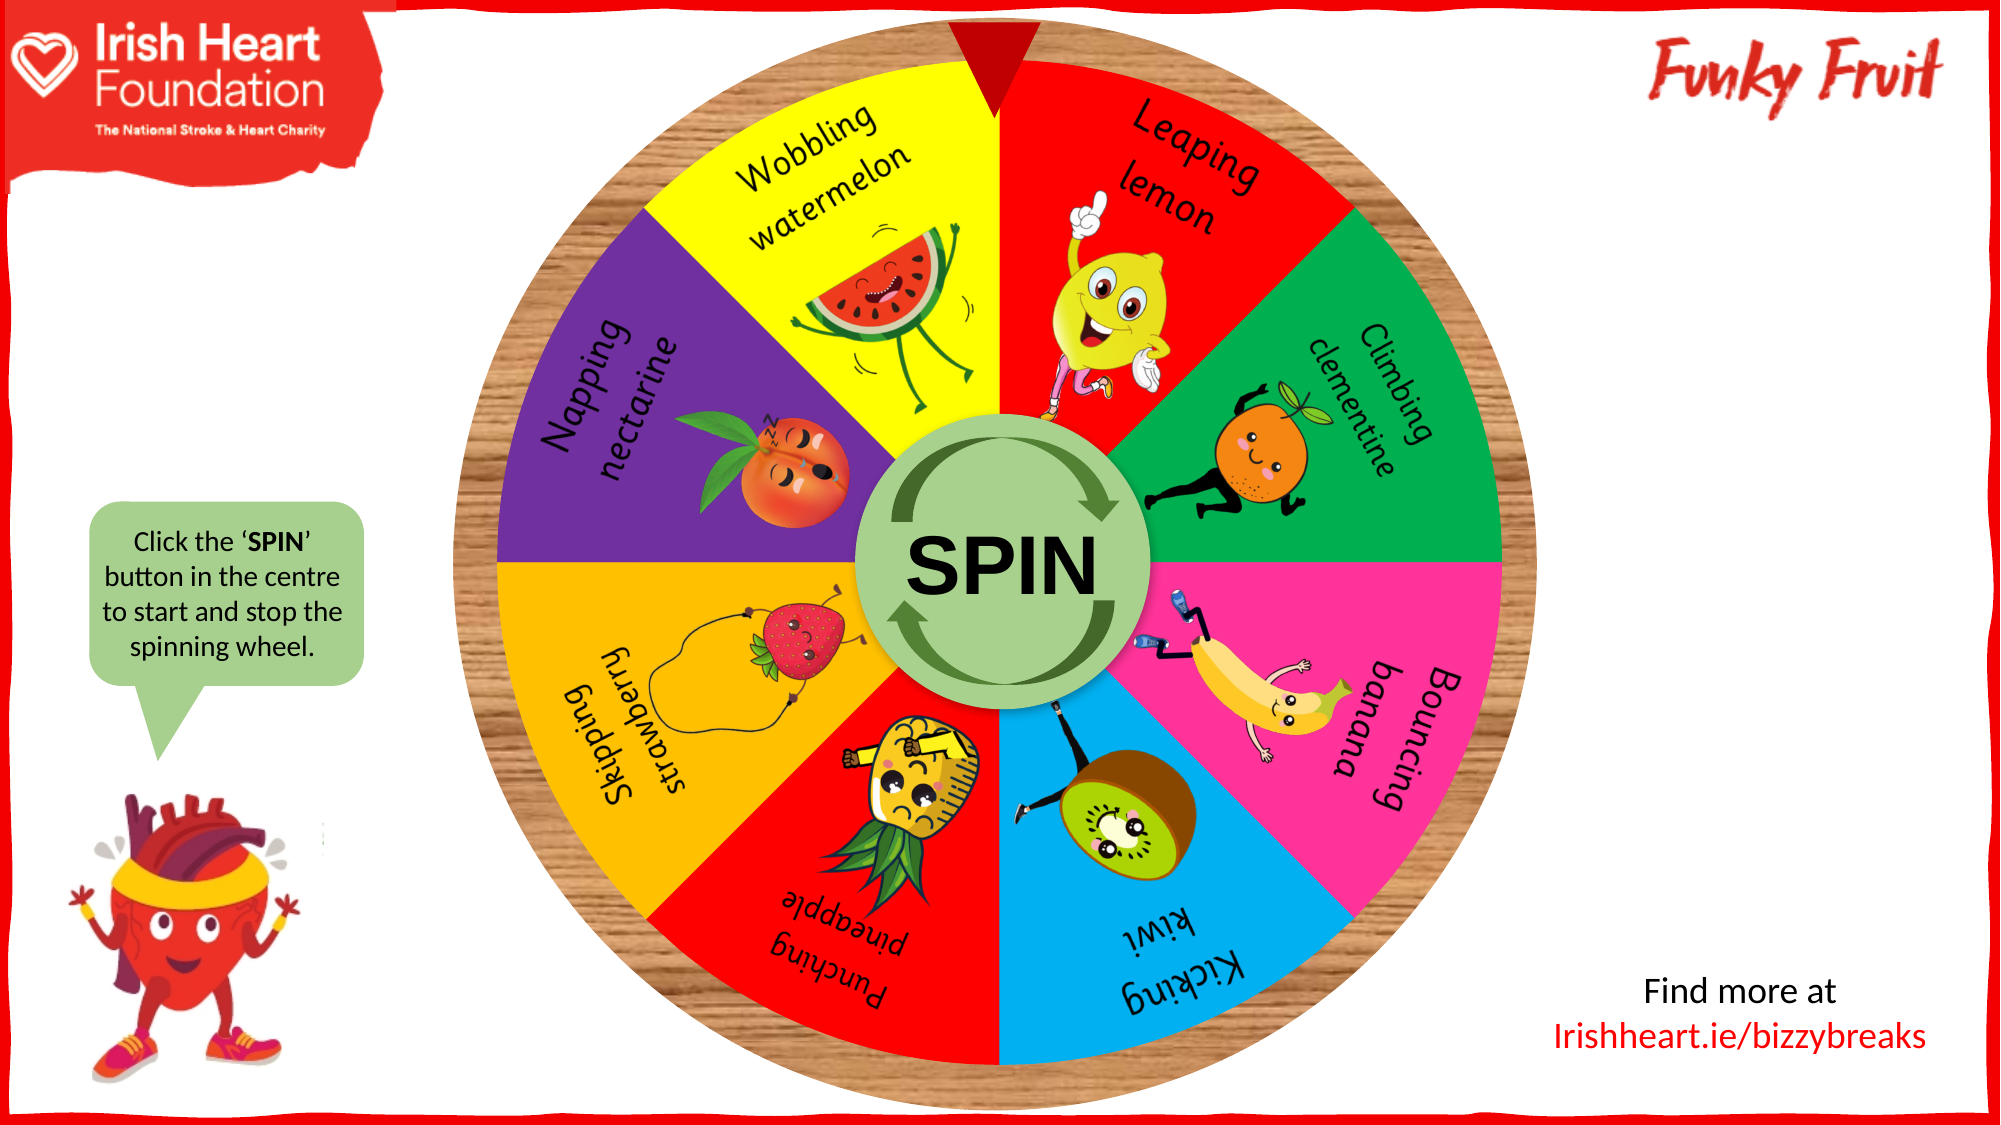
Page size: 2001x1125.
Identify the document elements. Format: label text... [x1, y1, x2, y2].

text_box Find more at Irishheart.ie/bizzybreaks [1539, 958, 1993, 1064]
picture [1618, 24, 1972, 127]
text_box Click the ‘SPIN’ button in the centre to start and stop the spinning wheel. [79, 515, 366, 670]
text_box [461, 23, 1539, 1102]
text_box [855, 413, 1151, 710]
text_box [0, 0, 2000, 1125]
picture [4, 0, 397, 194]
picture [32, 782, 324, 1106]
